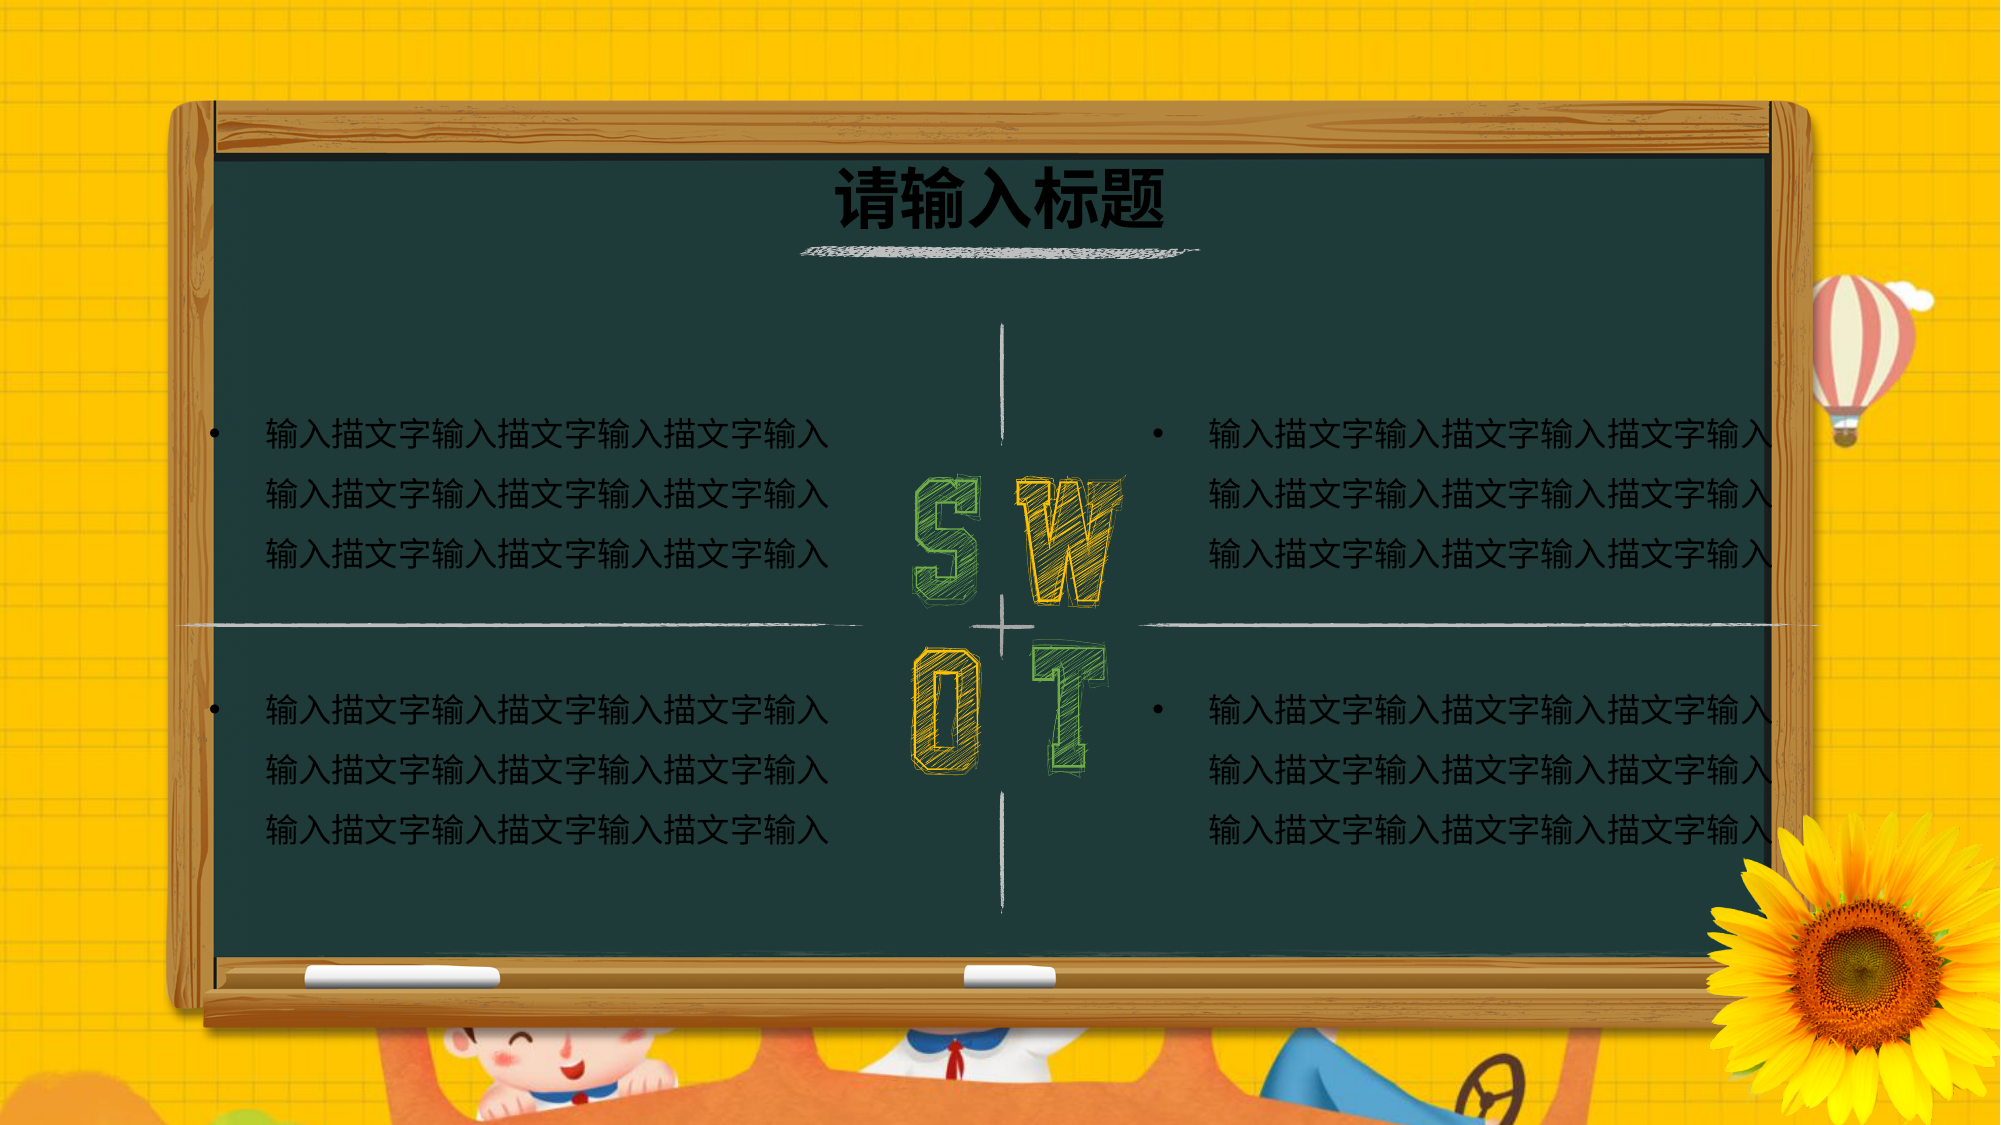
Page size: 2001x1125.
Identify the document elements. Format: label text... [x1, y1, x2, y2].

picture [0, 0, 2001, 1125]
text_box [1029, 639, 1110, 778]
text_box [1013, 474, 1127, 609]
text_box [910, 646, 982, 776]
text_box [1137, 623, 1826, 628]
text_box [175, 623, 864, 628]
text_box 输入描文字输入描文字输入描文字输入输入描文字输入描文字输入描文字输入输入描文字输入描文字输入描文字输入 [194, 385, 867, 580]
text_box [968, 593, 1036, 661]
text_box 输入描文字输入描文字输入描文字输入输入描文字输入描文字输入描文字输入输入描文字输入描文字输入描文字输入 [1137, 385, 1810, 580]
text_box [912, 473, 981, 609]
text_box 输入描文字输入描文字输入描文字输入输入描文字输入描文字输入描文字输入输入描文字输入描文字输入描文字输入 [194, 661, 867, 857]
text_box [999, 322, 1004, 446]
text_box [999, 790, 1005, 915]
text_box 输入描文字输入描文字输入描文字输入输入描文字输入描文字输入描文字输入输入描文字输入描文字输入描文字输入 [1137, 661, 1810, 857]
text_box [798, 149, 1202, 260]
